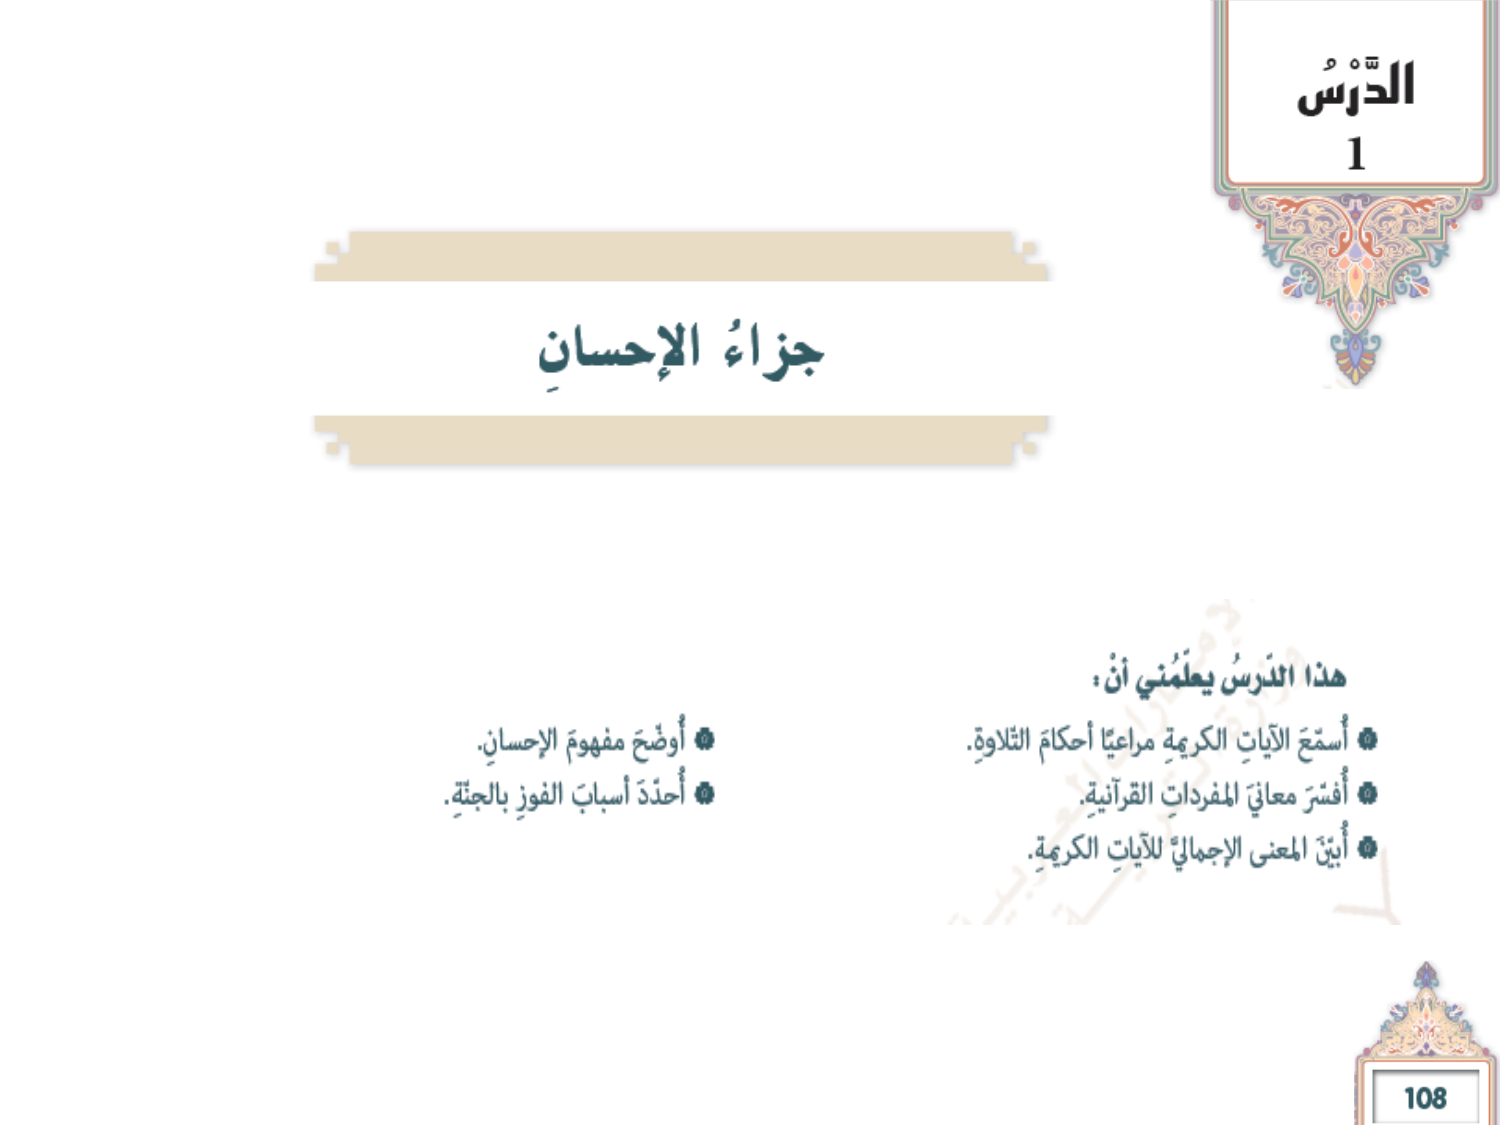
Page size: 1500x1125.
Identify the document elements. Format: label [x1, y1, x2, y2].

picture [1354, 960, 1500, 1125]
picture [1210, 0, 1500, 390]
picture [287, 187, 1101, 526]
picture [424, 599, 1402, 926]
